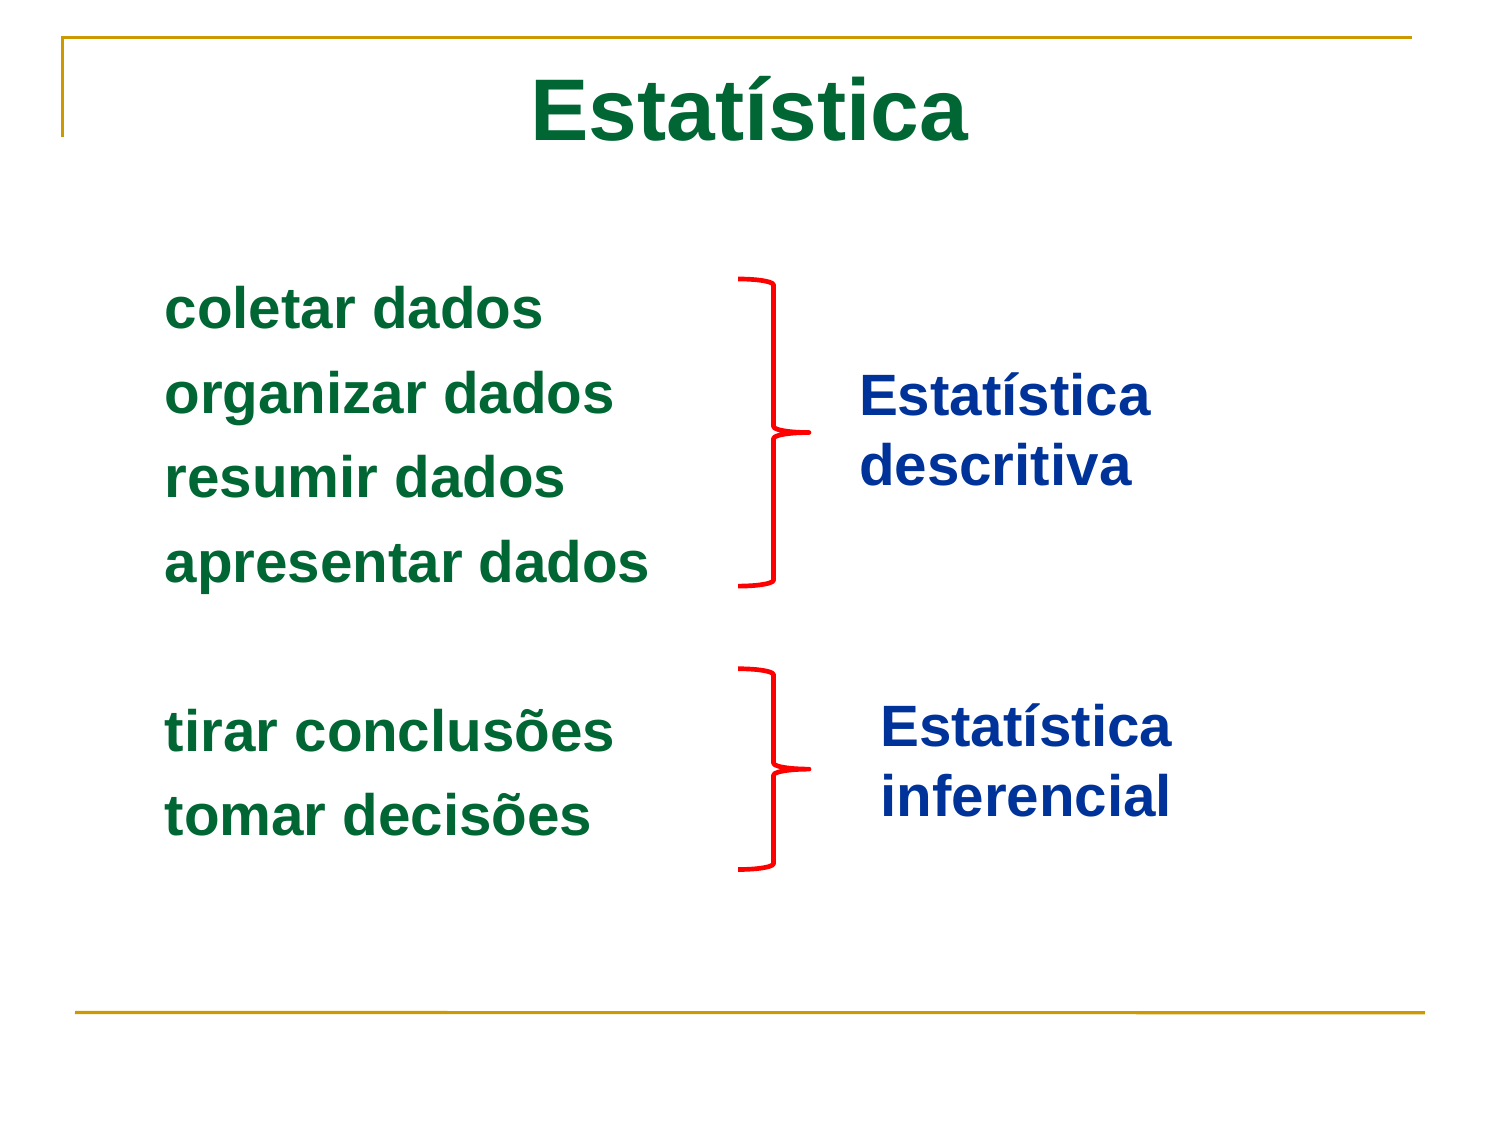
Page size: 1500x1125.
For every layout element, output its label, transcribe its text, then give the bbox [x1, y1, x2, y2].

text_box [738, 667, 810, 871]
list coletar dados organizar dados resumir dados apresentar dados tirar conclusões tomar decisões [74, 262, 1425, 1094]
title Estatística [74, 45, 1425, 262]
text_box Estatística descritiva [844, 349, 1436, 505]
text_box Estatística inferencial [865, 680, 1435, 836]
text_box [738, 278, 810, 587]
